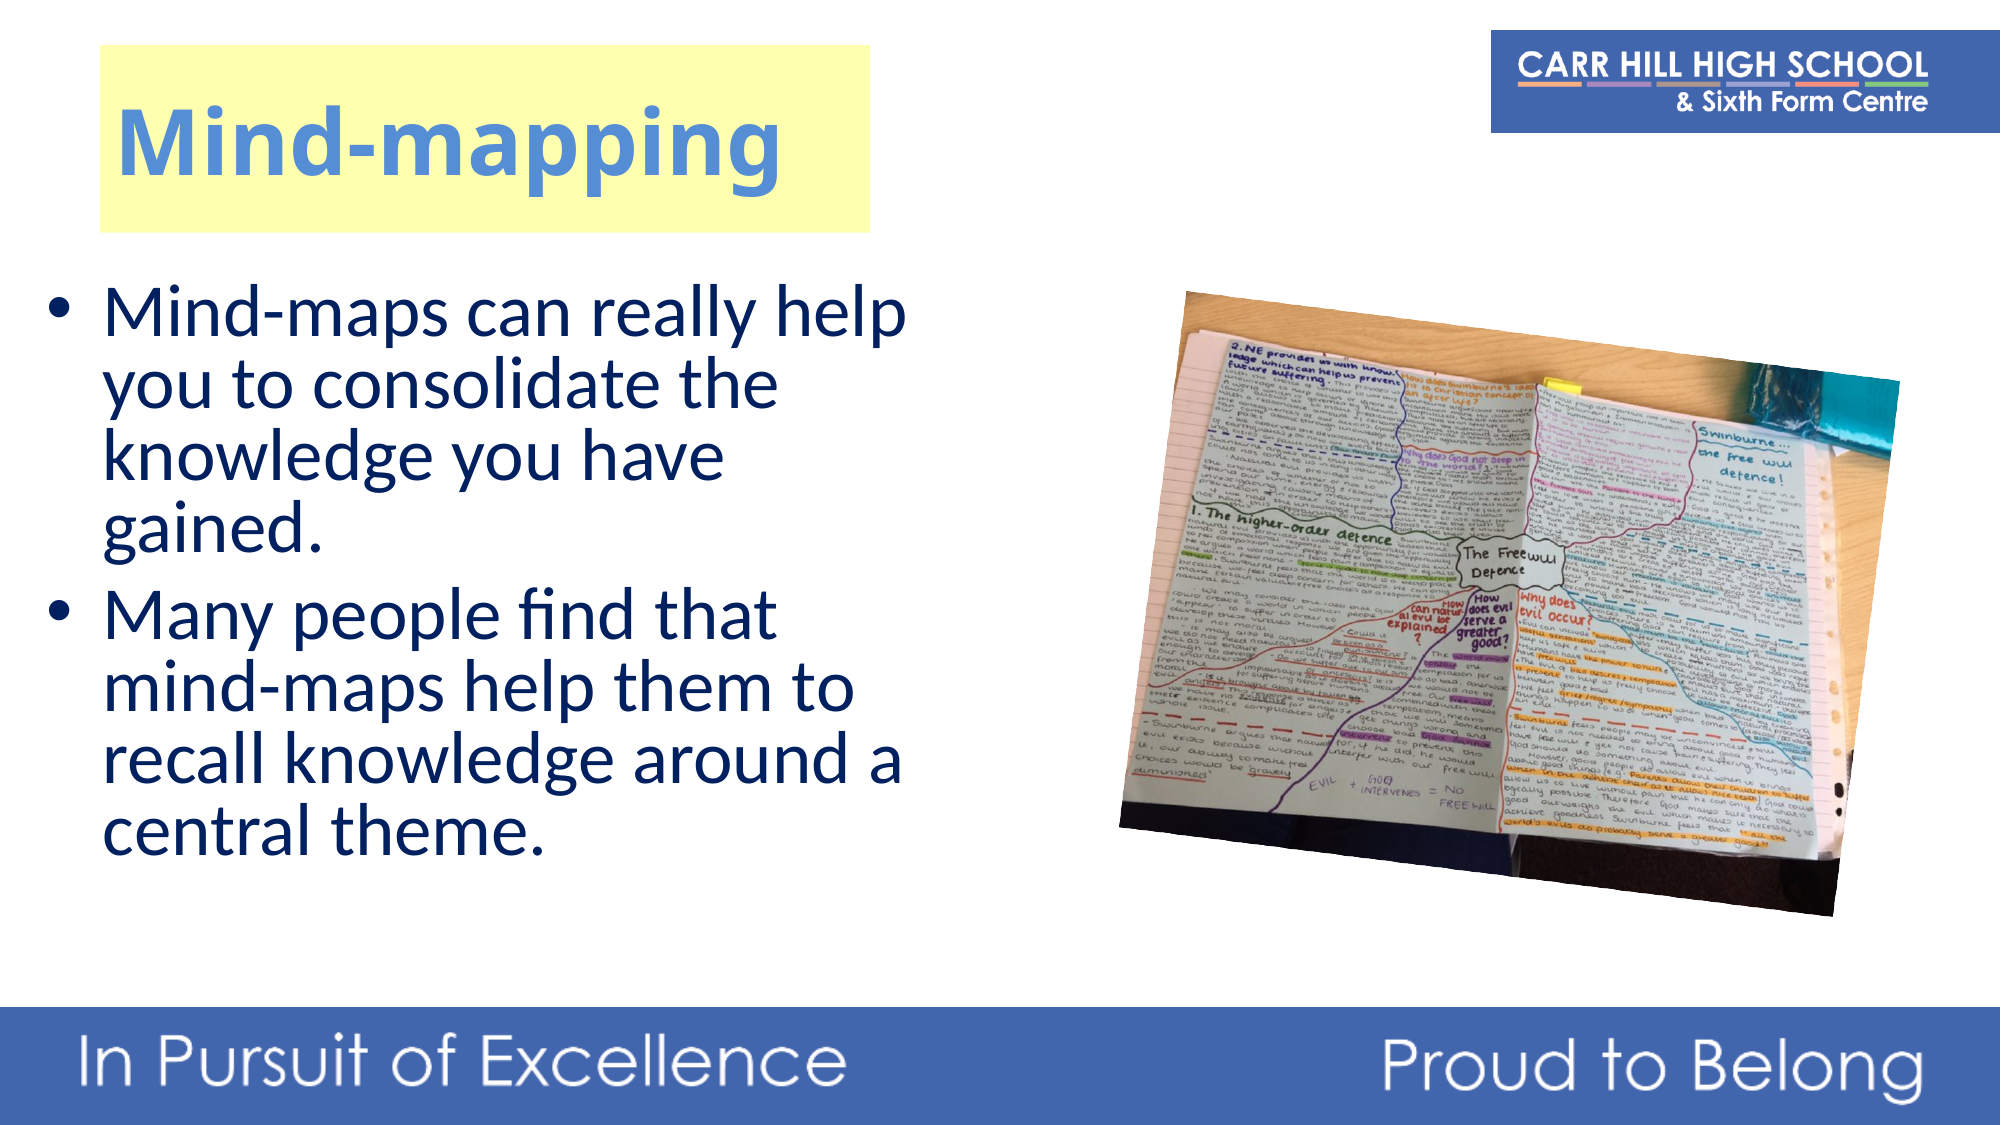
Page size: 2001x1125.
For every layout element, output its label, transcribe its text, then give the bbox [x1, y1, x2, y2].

list Mind-maps can really help you to consolidate the knowledge you have gained. Many people find that mind-maps help them to recall knowledge around a central theme. [31, 271, 930, 916]
title Mind-mapping [99, 45, 871, 233]
picture [1120, 243, 1899, 964]
picture [0, 1007, 2000, 1125]
picture [1491, 30, 2000, 133]
